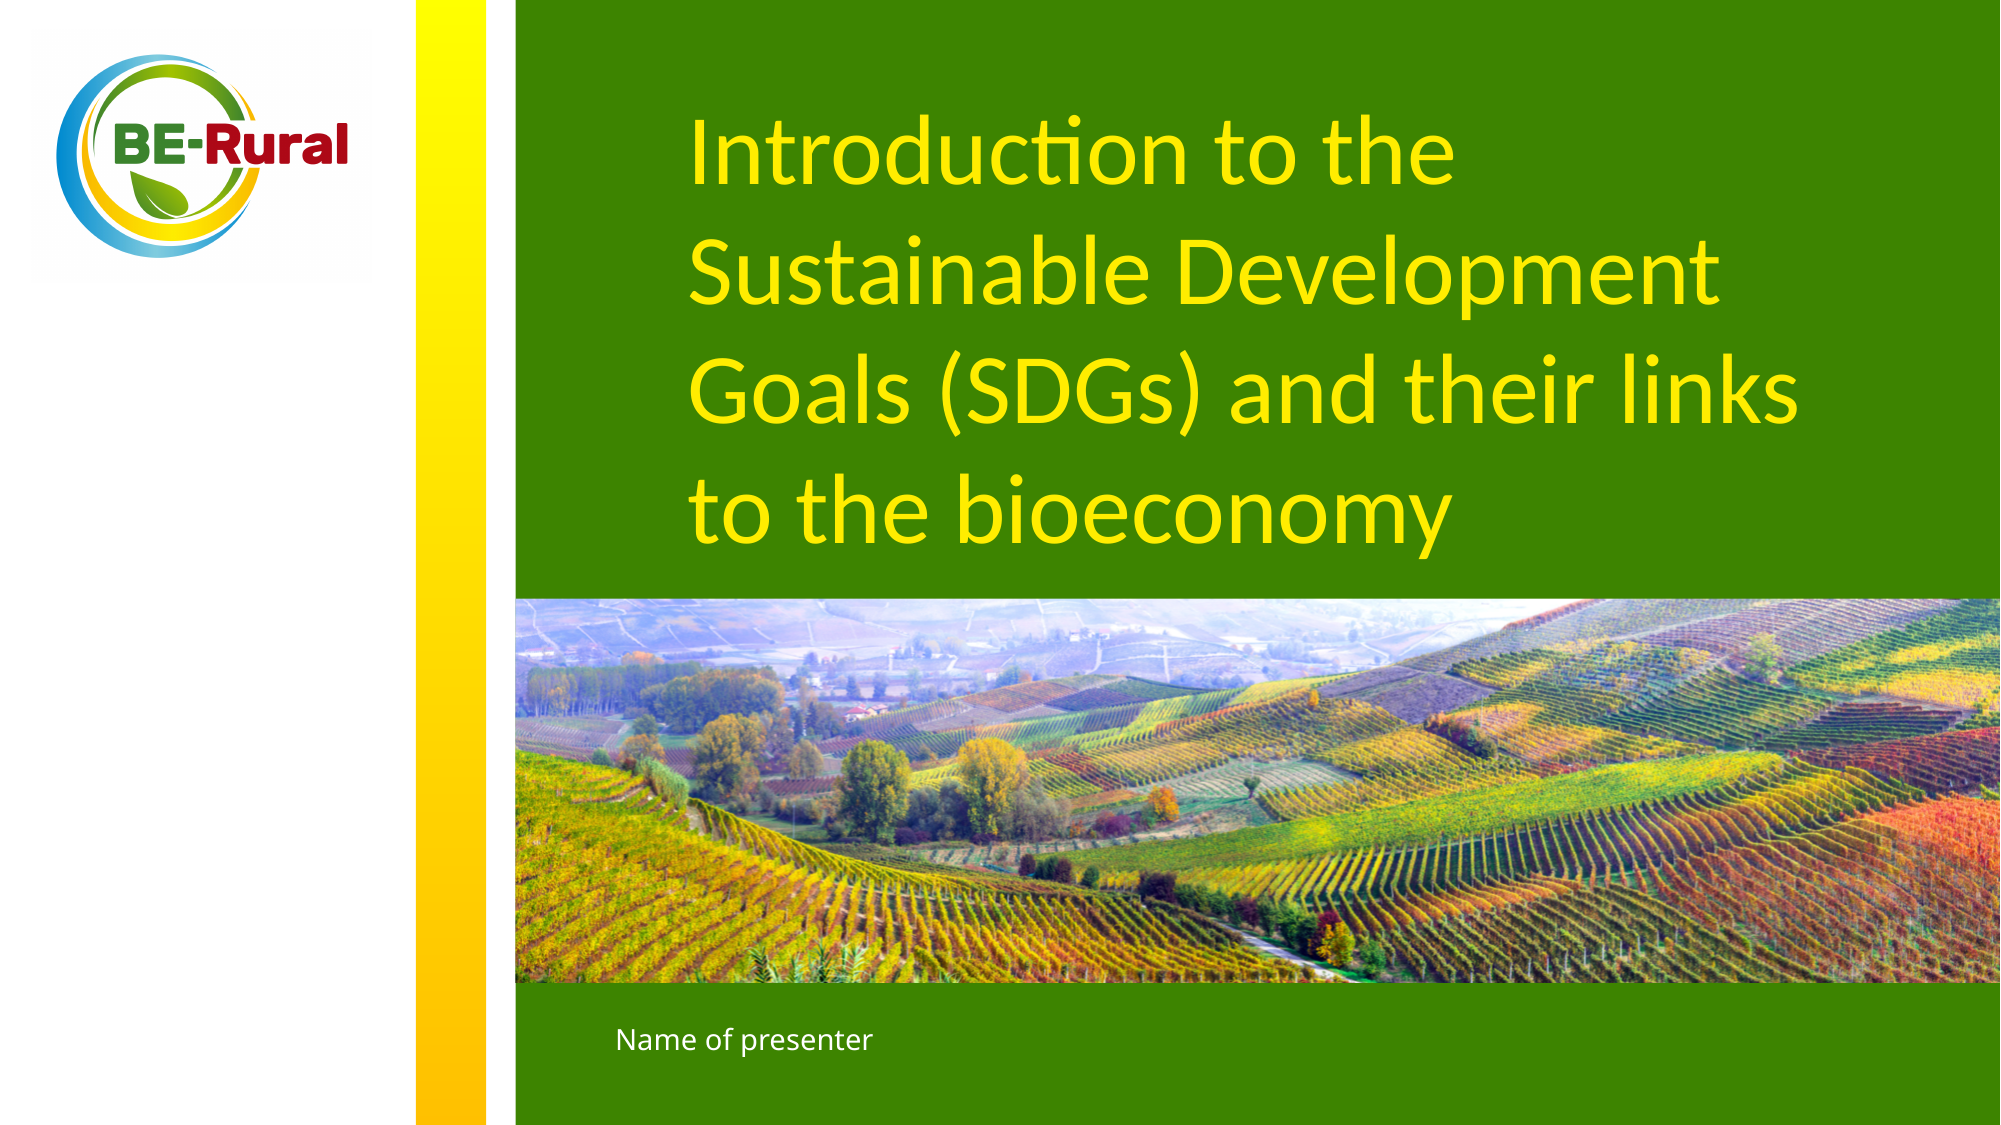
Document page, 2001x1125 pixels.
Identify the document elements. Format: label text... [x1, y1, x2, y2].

text_box [515, 0, 2000, 598]
picture [31, 29, 372, 283]
text_box Introduction to the Sustainable Development Goals (SDGs) and their links to the bioeconomy [672, 76, 1843, 572]
text_box [515, 983, 2000, 1125]
text_box [415, 0, 487, 1125]
text_box Name of presenter [600, 1014, 1259, 1064]
picture [514, 598, 2000, 983]
